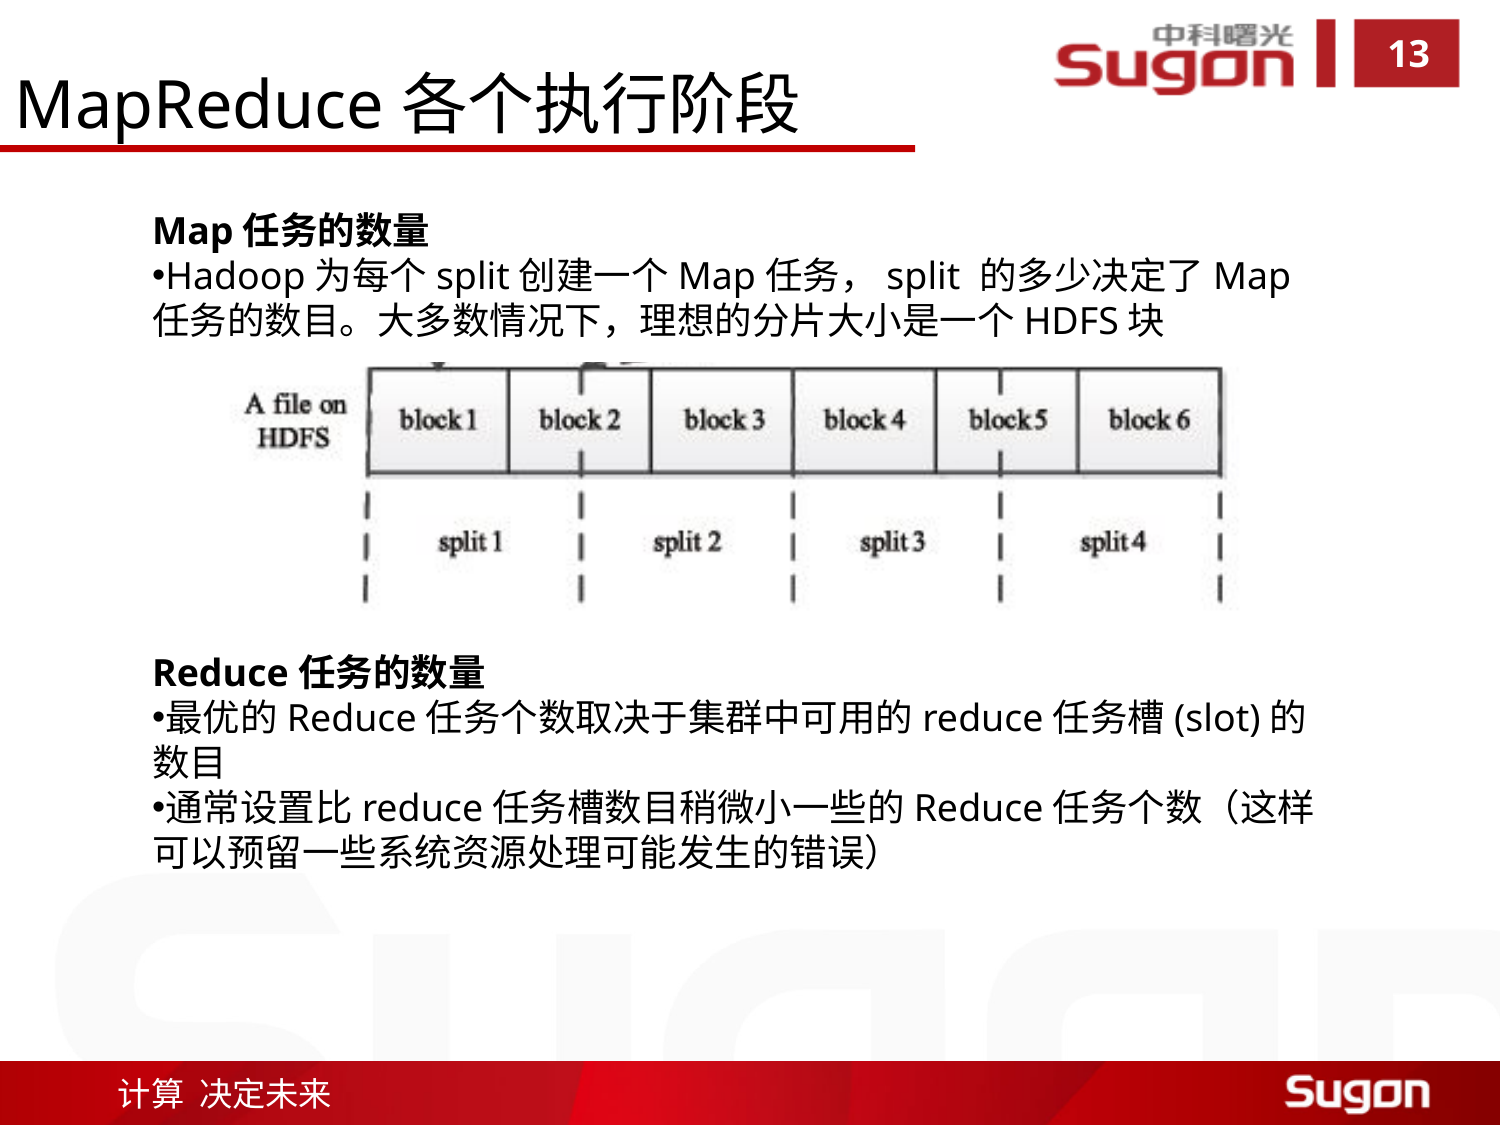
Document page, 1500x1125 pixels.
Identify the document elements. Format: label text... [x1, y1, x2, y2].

text_box Reduce任务的数量 最优的Reduce任务个数取决于集群中可用的reduce任务槽(slot)的数目 通常设置比reduce任务槽数目稍微小一些的Reduce任务个数（这样可以预留一些系统资源处理可能发生的错误） [137, 641, 1350, 927]
text_box Map任务的数量 Hadoop为每个split创建一个Map任务，split 的多少决定了Map任务的数目。大多数情况下，理想的分片大小是一个HDFS块 [137, 199, 1338, 350]
list MapReduce各个执行阶段 [0, 54, 1063, 157]
picture [0, 0, 1500, 1125]
